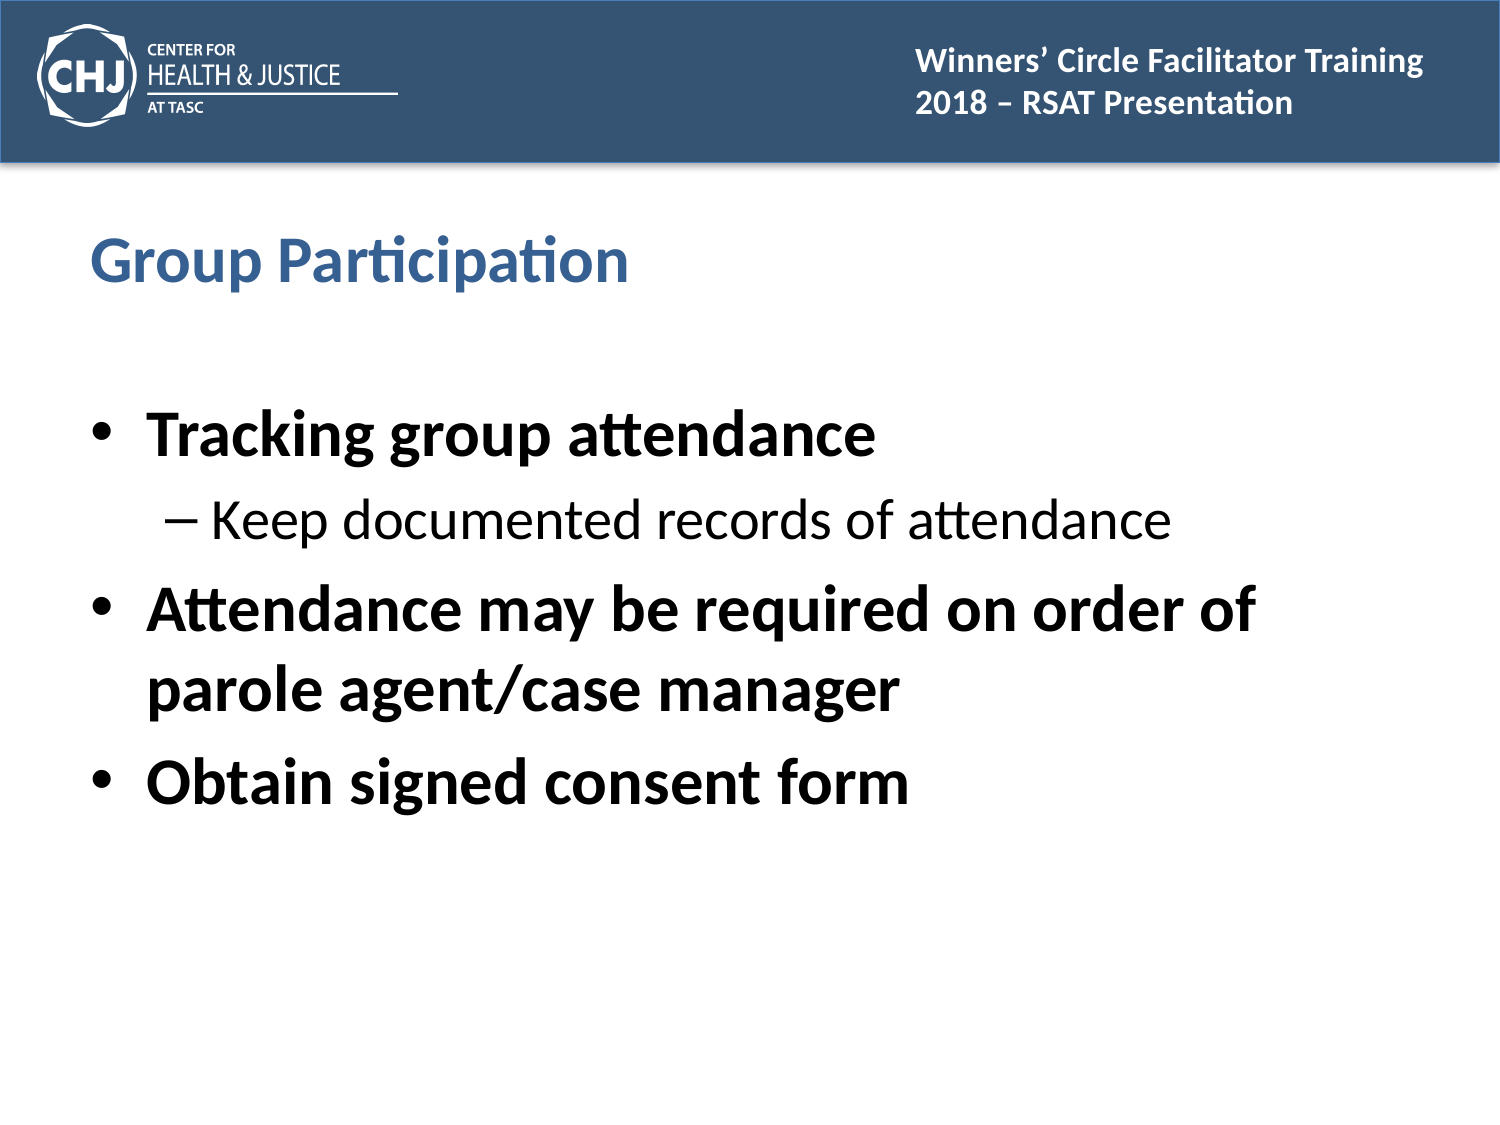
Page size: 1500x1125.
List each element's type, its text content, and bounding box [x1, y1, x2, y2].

picture [37, 24, 398, 127]
list Tracking group attendance Keep documented records of attendance Attendance may be required on order of parole agent/case manager Obtain signed consent form [75, 382, 1425, 913]
title Group Participation [75, 187, 1425, 325]
